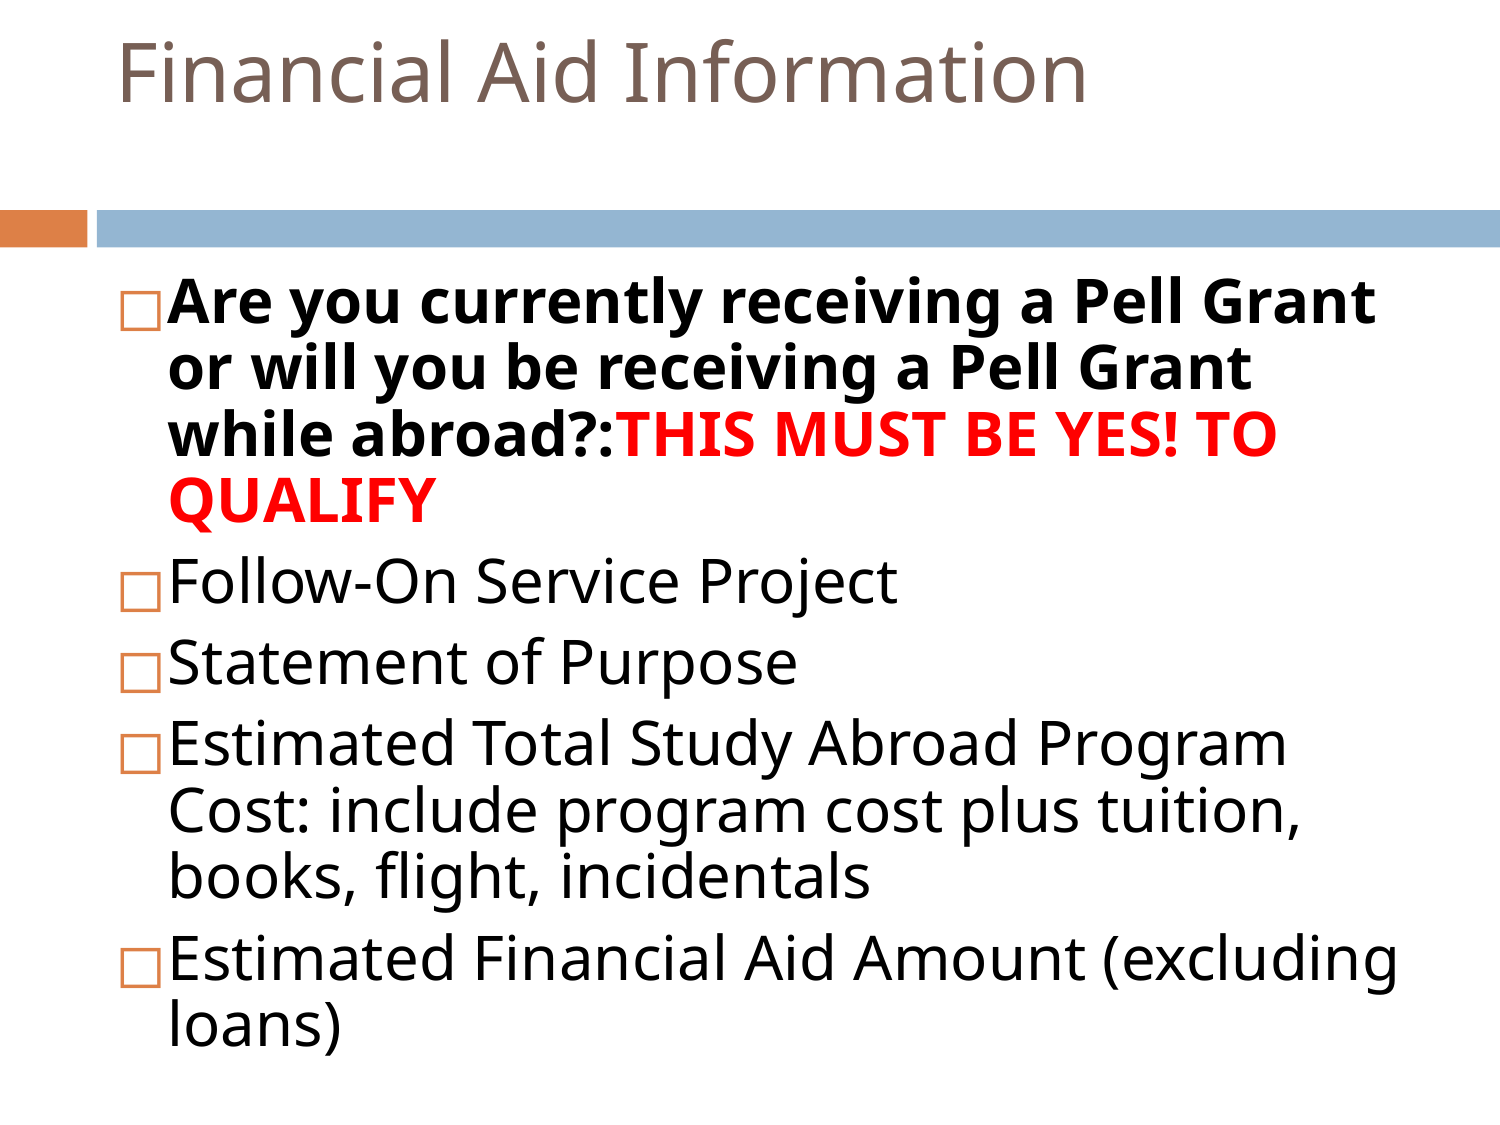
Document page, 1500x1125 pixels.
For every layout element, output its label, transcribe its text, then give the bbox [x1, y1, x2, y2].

title Financial Aid Information [100, 37, 1438, 200]
list Are you currently receiving a Pell Grant or will you be receiving a Pell Grant while abroad?:THIS MUST BE YES! TO QUALIFY Follow-On Service Project Statement of Purpose Estimated Total Study Abroad Program Cost: include program cost plus tuition, books, flight, incidentals Estimated Financial Aid Amount (excluding loans) [100, 262, 1438, 1000]
